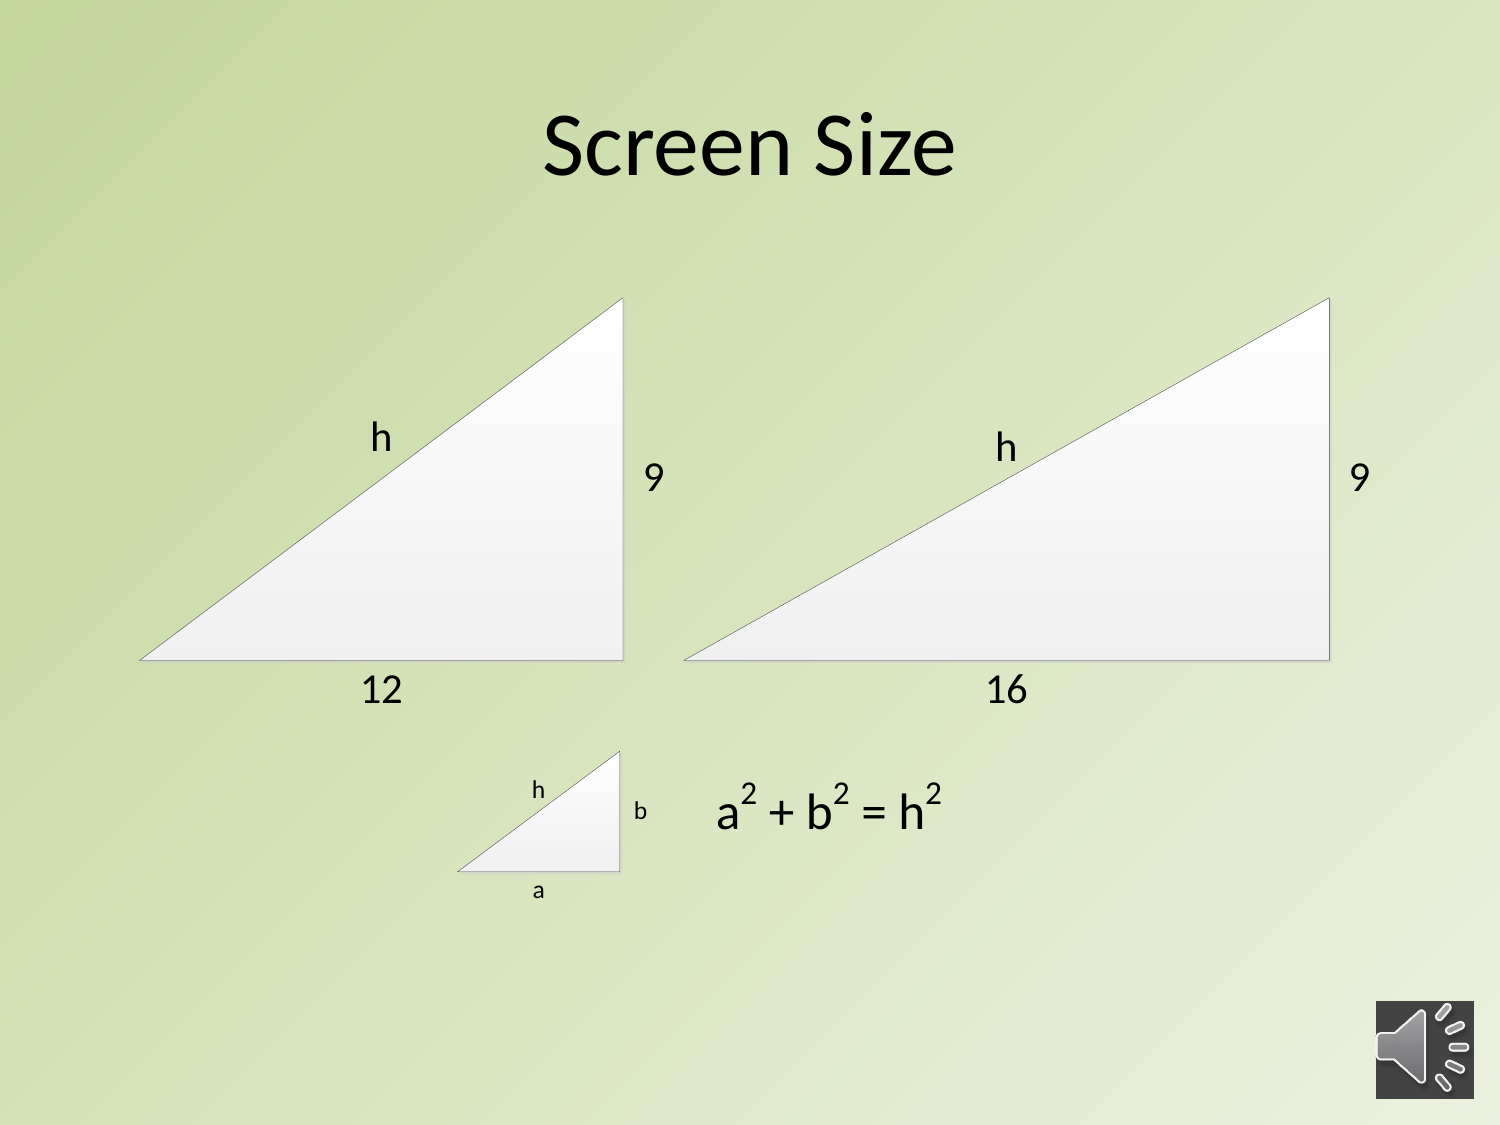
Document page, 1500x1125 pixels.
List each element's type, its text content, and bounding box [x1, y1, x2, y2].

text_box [137, 295, 1392, 913]
picture [1374, 999, 1476, 1101]
title Screen Size [75, 45, 1425, 233]
